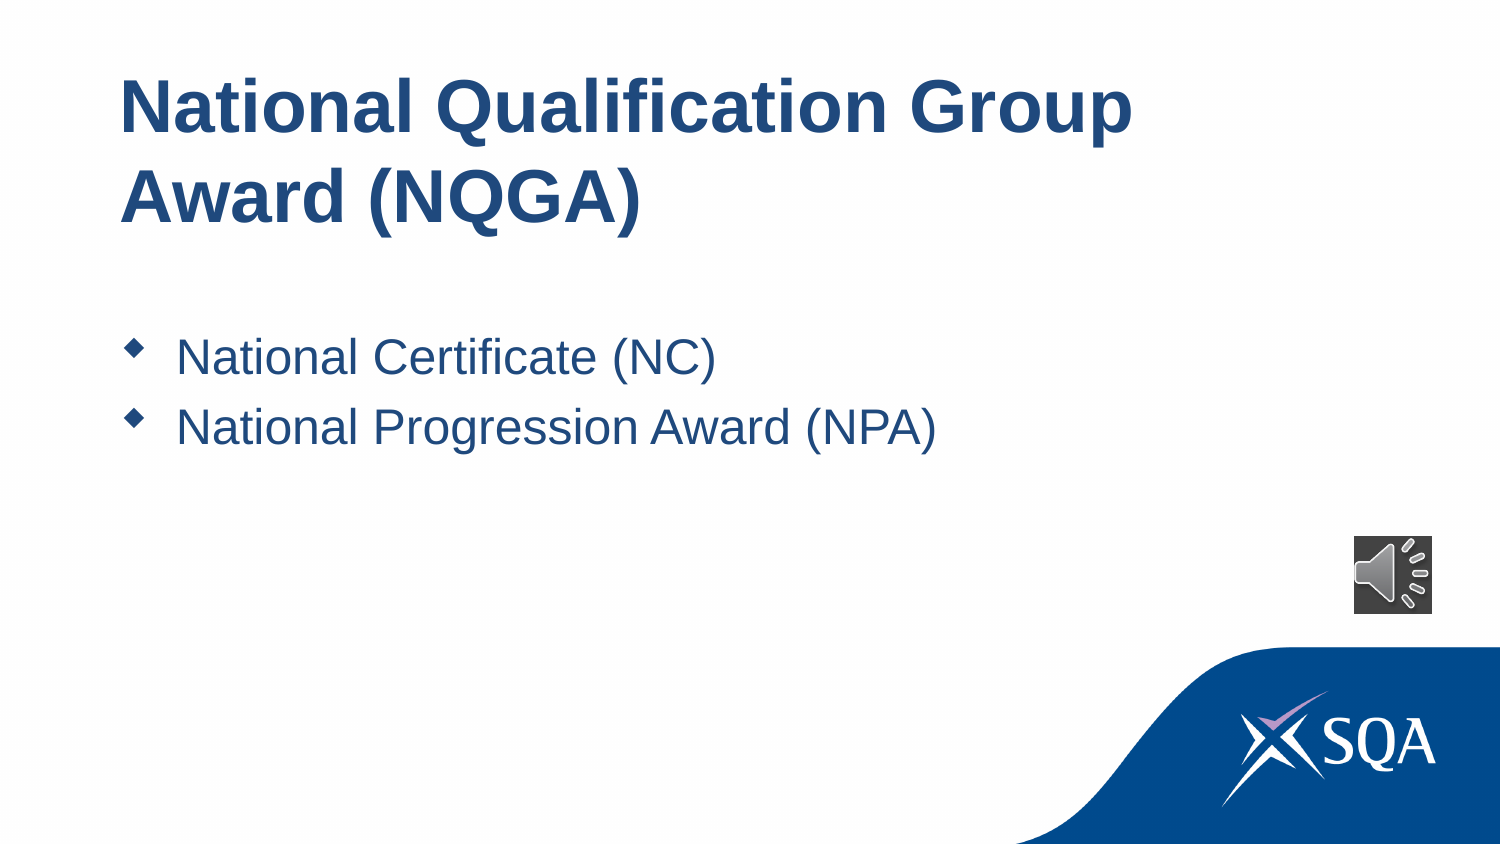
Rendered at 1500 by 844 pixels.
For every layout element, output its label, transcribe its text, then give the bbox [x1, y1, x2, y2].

picture [0, 0, 1500, 844]
text_box National Qualification Group Award (NQGA) [104, 50, 1306, 246]
text_box National Certificate (NC) National Progression Award (NPA) [104, 247, 1345, 522]
